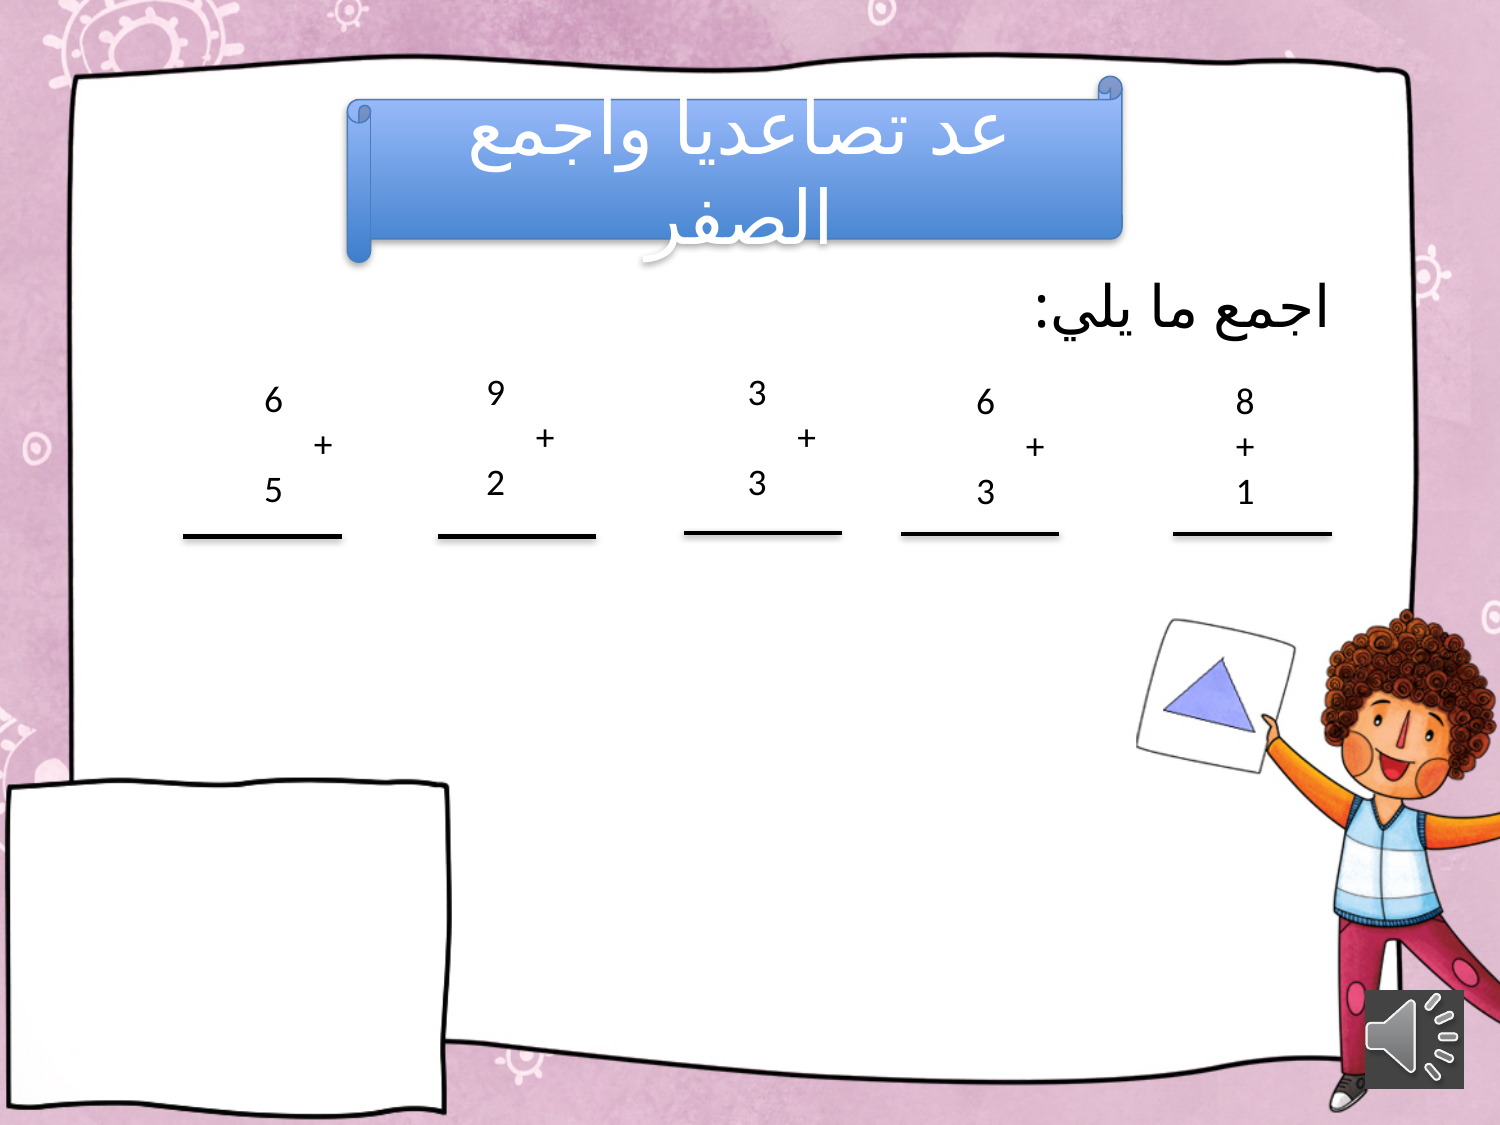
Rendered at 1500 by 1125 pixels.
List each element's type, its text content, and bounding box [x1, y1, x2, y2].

text_box عد تصاعديا واجمع الصفر [346, 75, 1123, 262]
text_box اجمع ما يلي: [89, 262, 1346, 347]
text_box 6 + 5 [199, 367, 348, 517]
text_box 6 + 3 [911, 369, 1060, 520]
text_box 8 + 1 [1121, 369, 1270, 520]
picture [0, 0, 1500, 1125]
text_box 9 + 2 [421, 360, 570, 511]
text_box 3 + 3 [683, 360, 831, 511]
